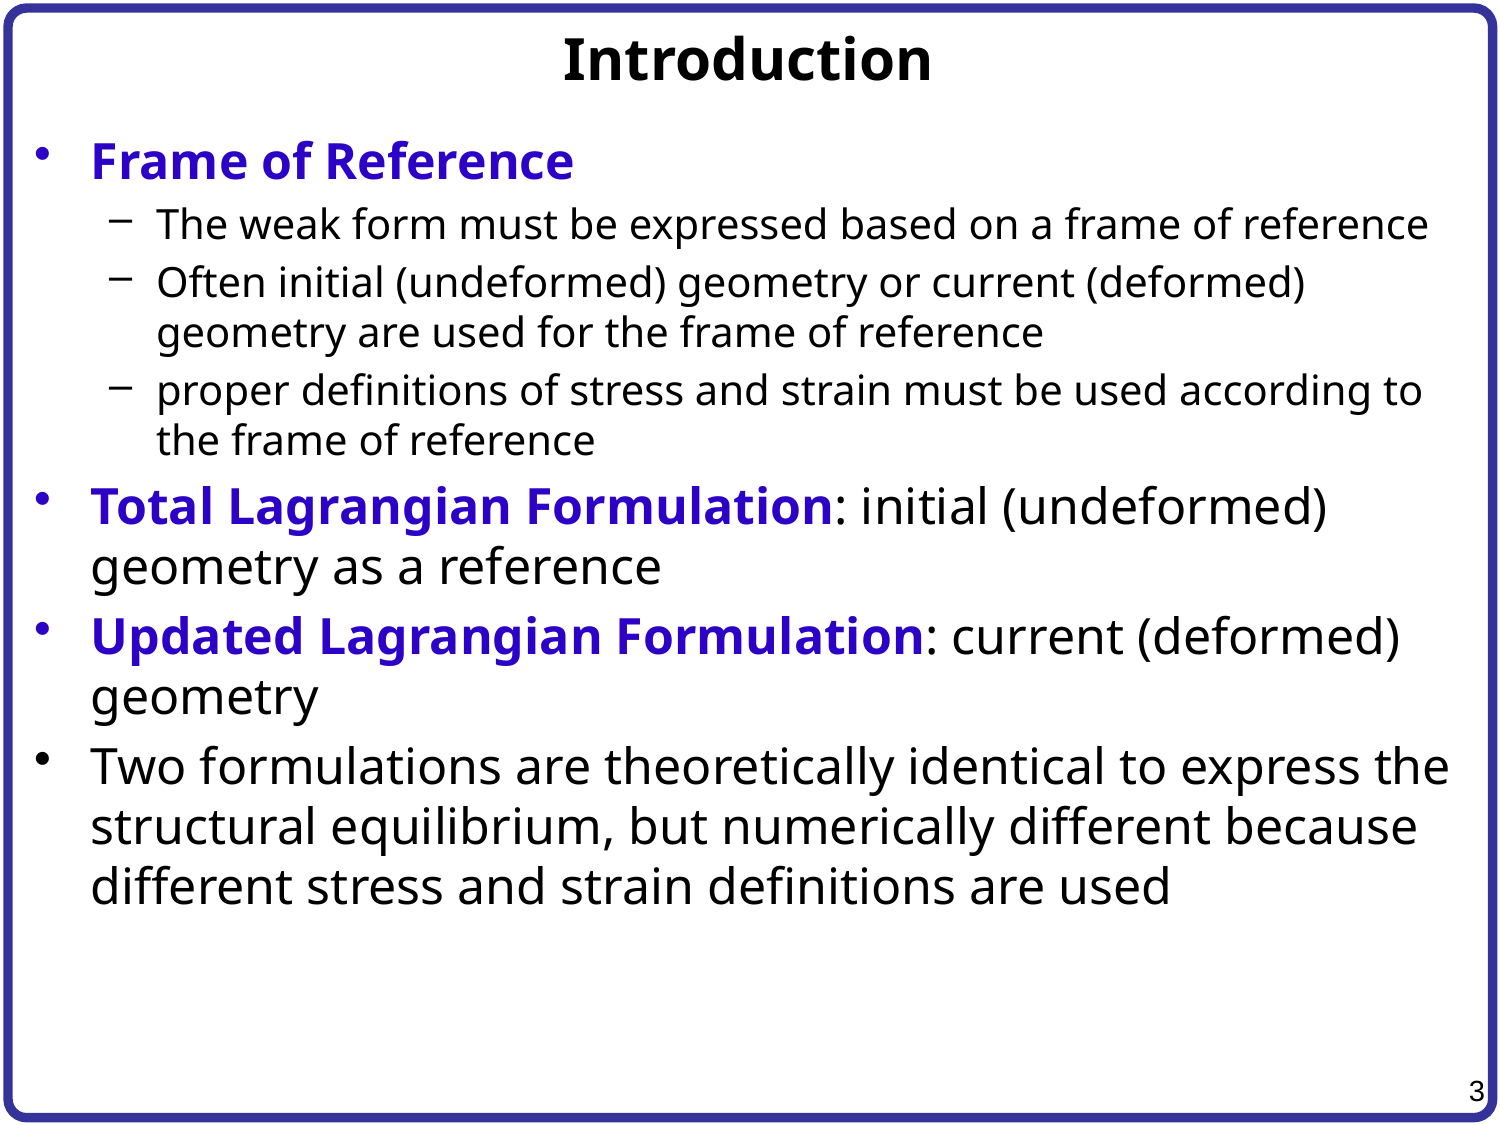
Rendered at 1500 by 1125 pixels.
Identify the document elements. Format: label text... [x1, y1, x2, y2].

list Frame of Reference The weak form must be expressed based on a frame of reference Often initial (undeformed) geometry or current (deformed) geometry are used for the frame of reference proper definitions of stress and strain must be used according to the frame of reference Total Lagrangian Formulation: initial (undeformed) geometry as a reference Updated Lagrangian Formulation: current (deformed) geometry Two formulations are theoretically identical to express the structural equilibrium, but numerically different because different stress and strain definitions are used [18, 121, 1481, 1086]
title Introduction [6, 7, 1492, 106]
